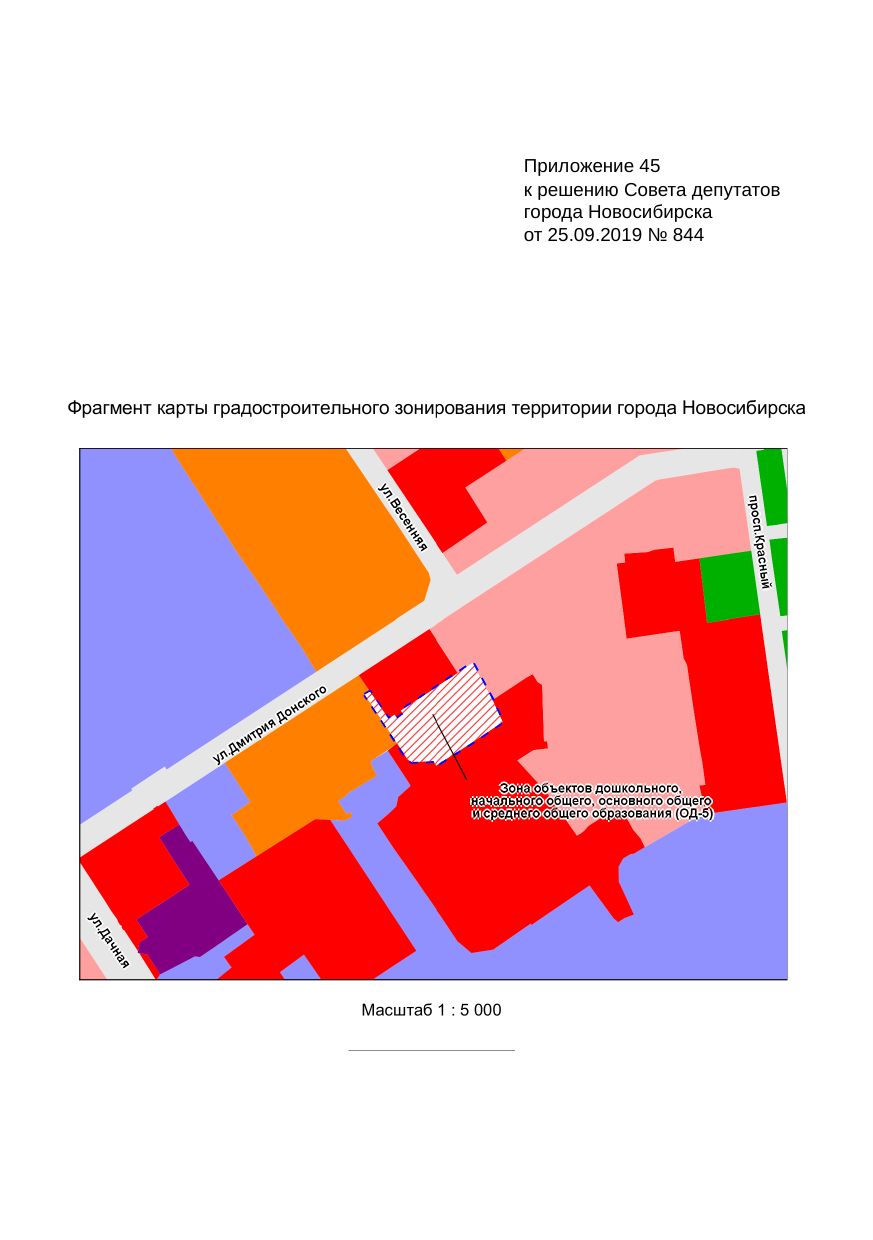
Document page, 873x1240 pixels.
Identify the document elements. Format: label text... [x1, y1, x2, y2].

text_box Приложение 45 [523, 153, 711, 177]
picture [0, 332, 873, 1240]
text_box к решению Совета депутатов города Новосибирска от 25.09.2019 № 844 [523, 177, 791, 246]
